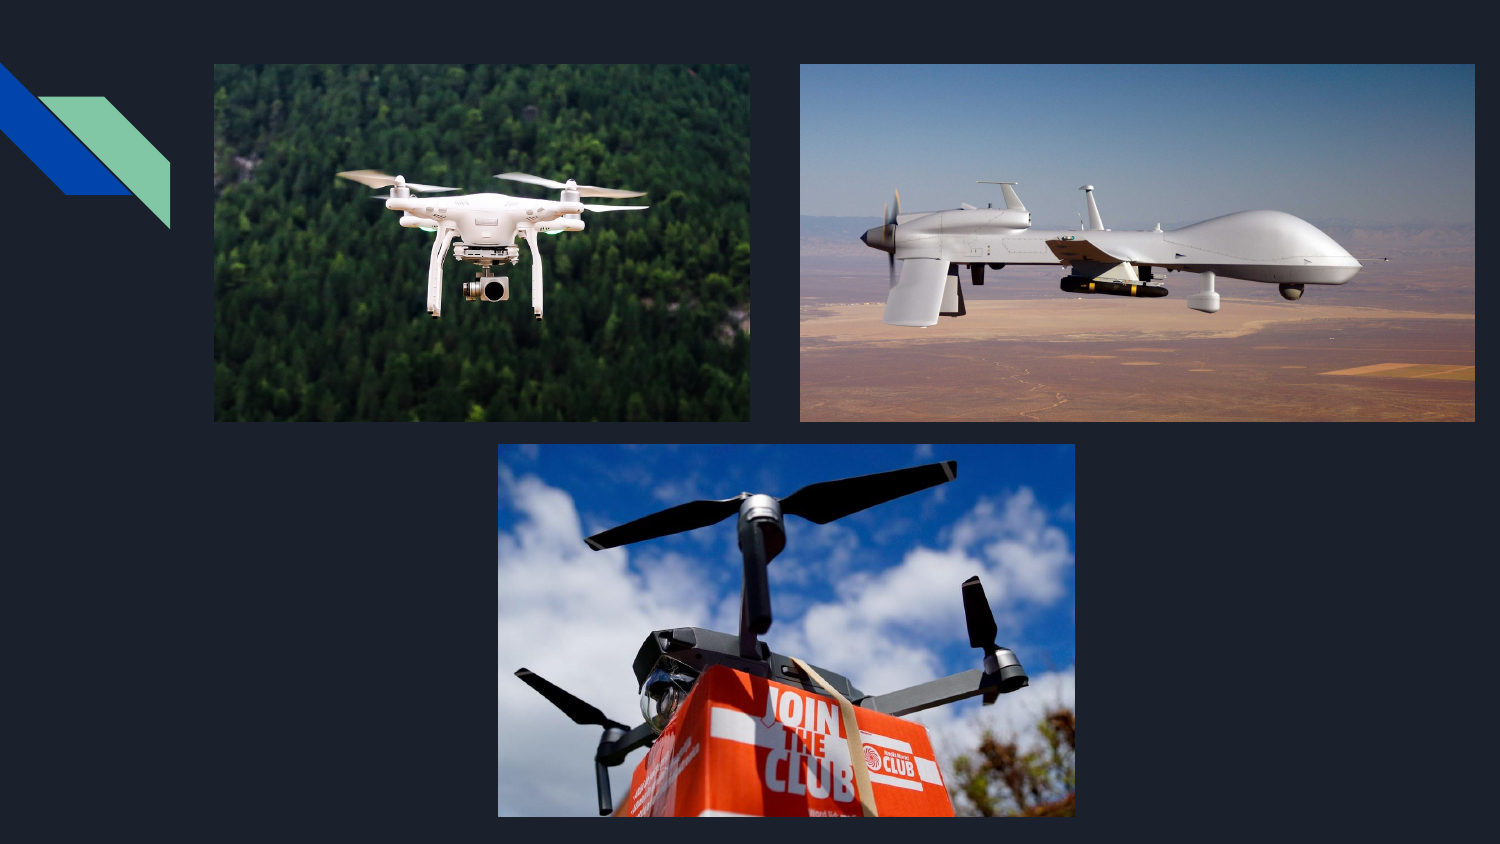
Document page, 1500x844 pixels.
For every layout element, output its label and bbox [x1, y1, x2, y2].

picture [213, 64, 751, 423]
picture [498, 444, 1075, 817]
picture [800, 64, 1475, 423]
